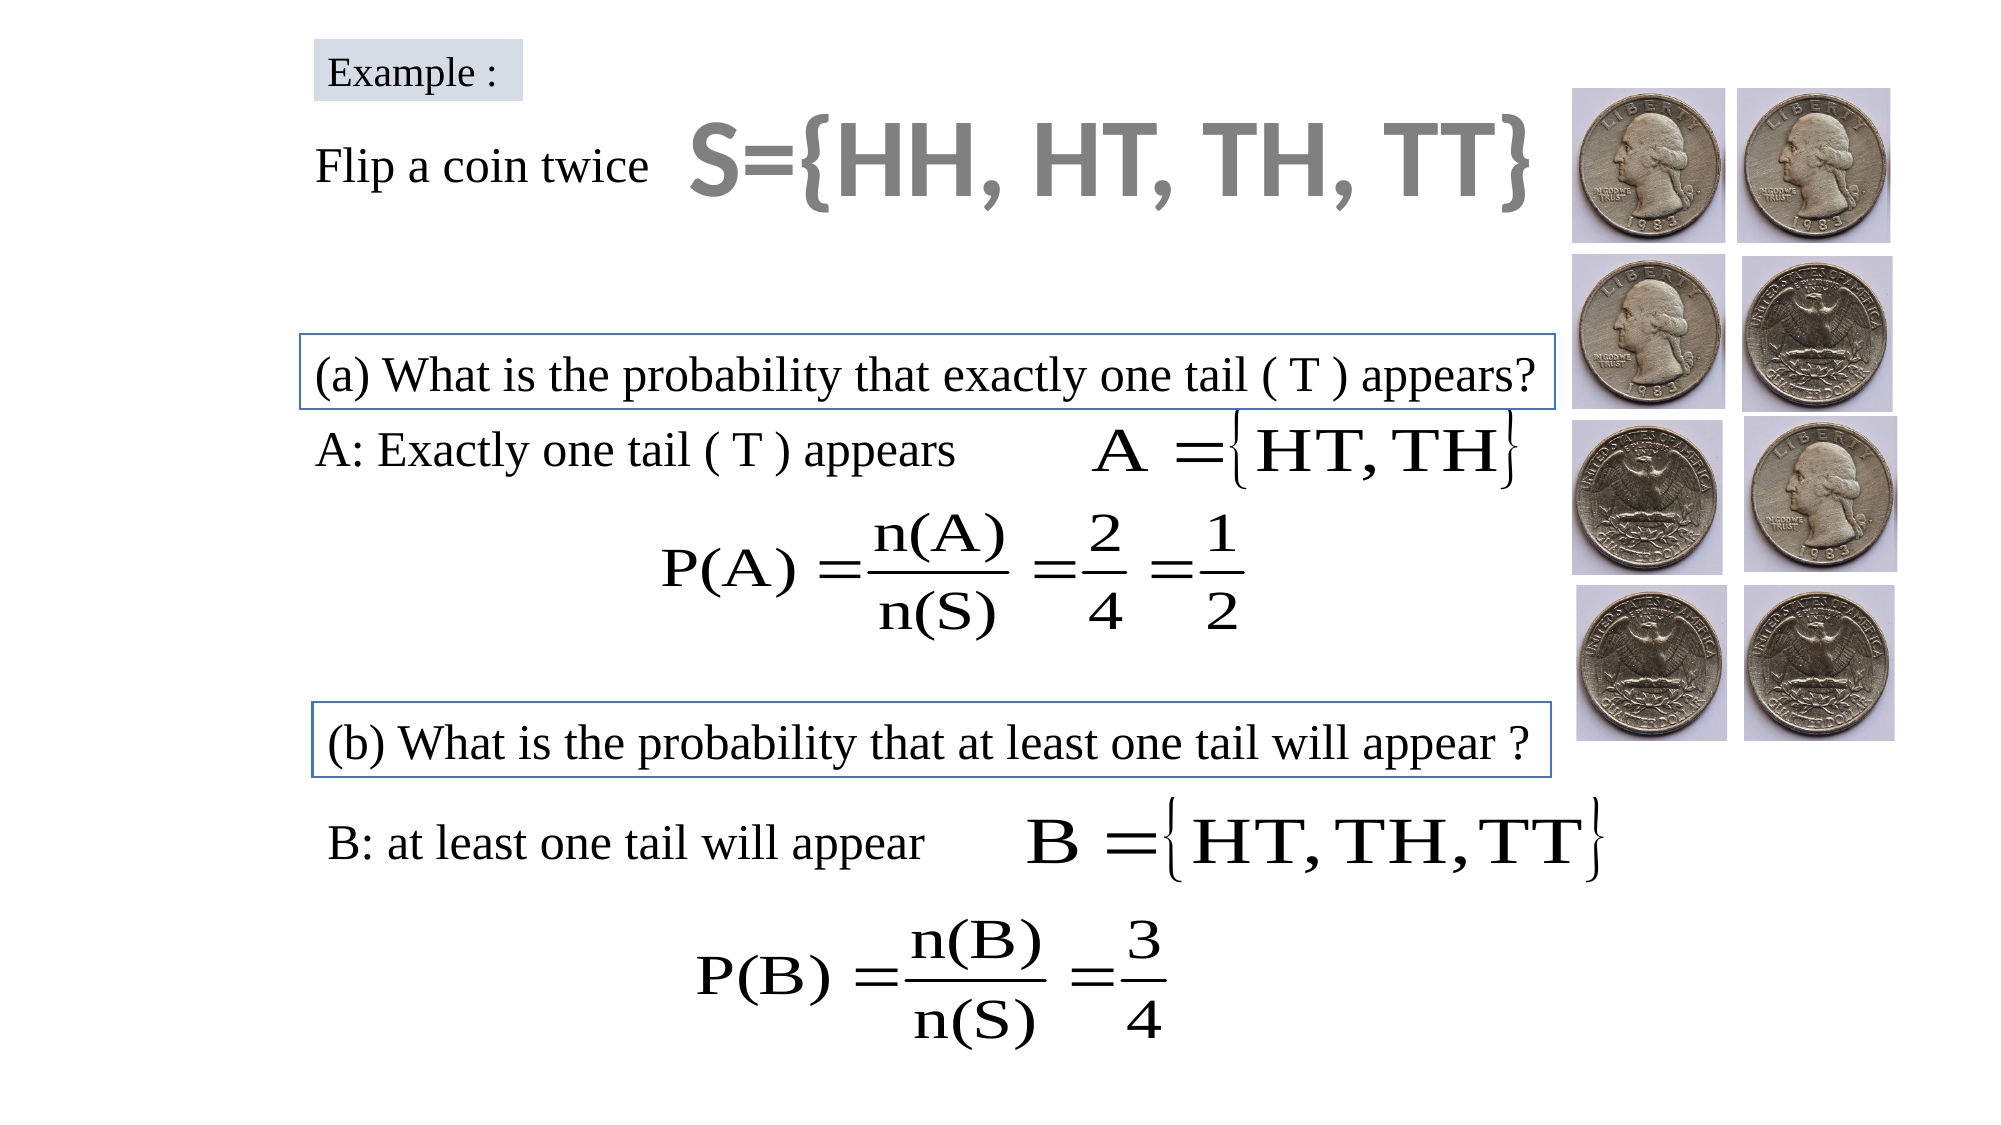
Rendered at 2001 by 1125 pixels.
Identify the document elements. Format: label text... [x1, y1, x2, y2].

text_box S={HH, HT, TH, TT} [673, 76, 1552, 362]
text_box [1012, 797, 1626, 892]
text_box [649, 498, 1255, 651]
text_box (a) What is the probability that exactly one tail ( T ) appears? [299, 333, 1556, 410]
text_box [1572, 87, 1898, 741]
text_box Flip a coin twice [287, 124, 673, 200]
text_box Example : [311, 36, 526, 104]
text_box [1079, 409, 1559, 498]
text_box A: Exactly one tail ( T ) appears [287, 409, 1063, 484]
text_box (b) What is the probability that at least one tail will appear ? [311, 701, 1552, 778]
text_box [684, 904, 1179, 1061]
text_box B: at least one tail will appear [299, 802, 1012, 877]
